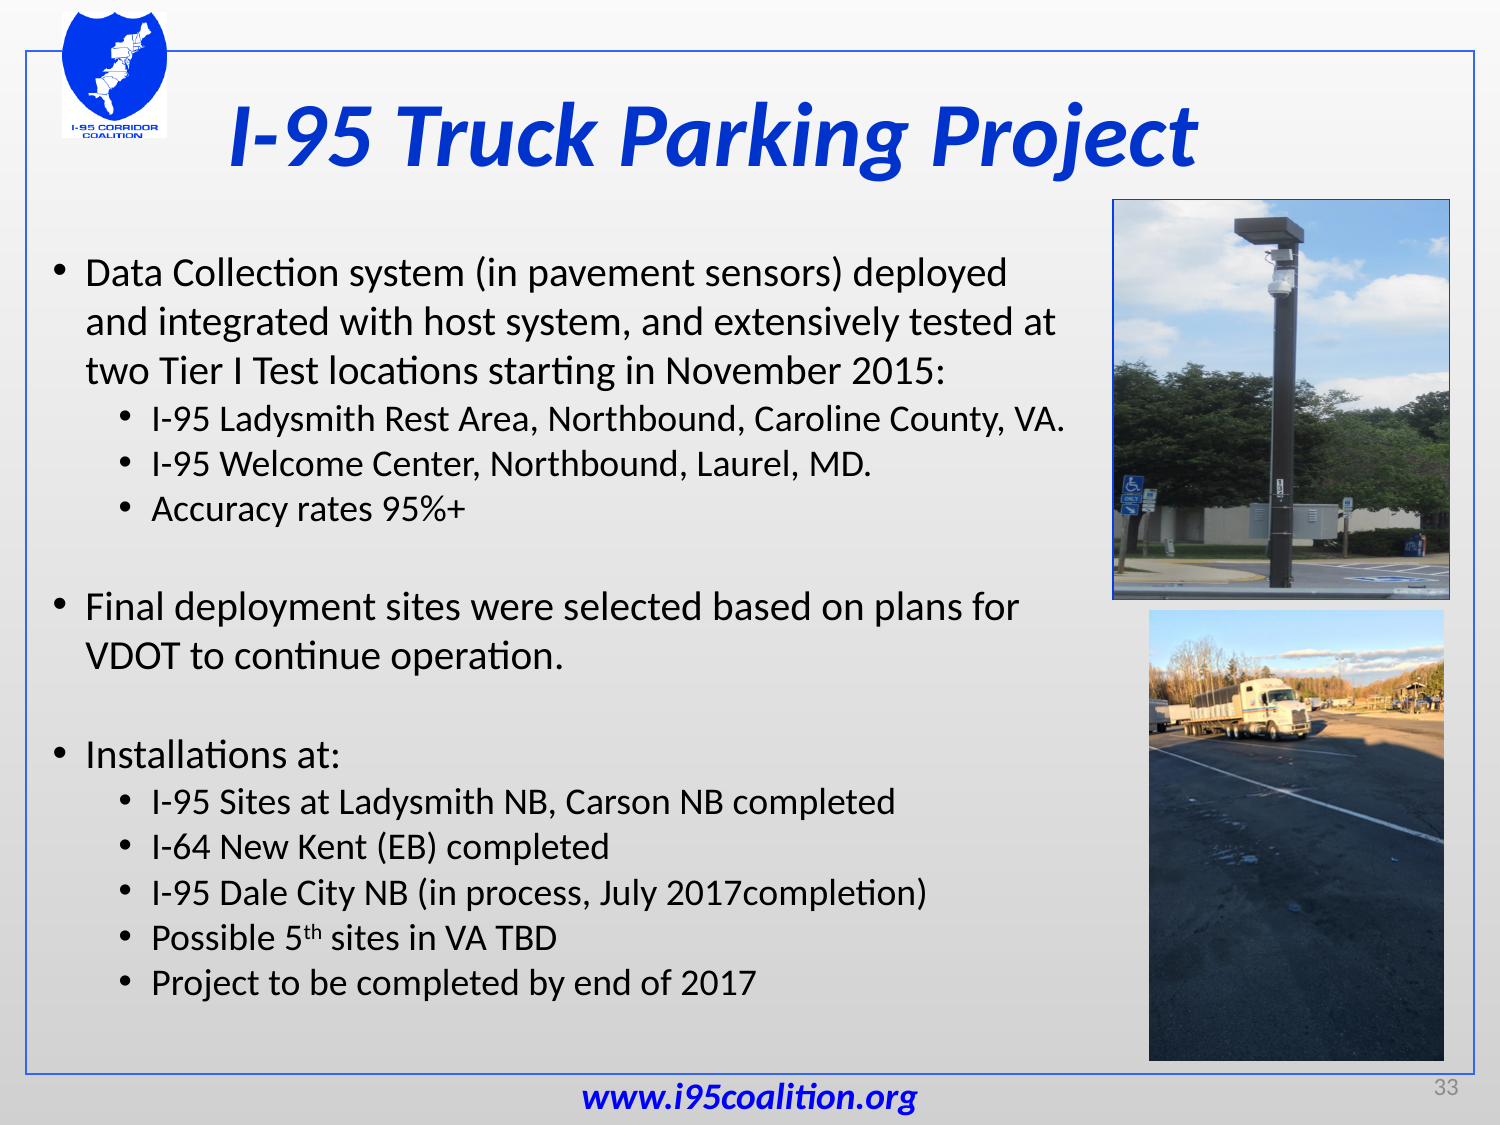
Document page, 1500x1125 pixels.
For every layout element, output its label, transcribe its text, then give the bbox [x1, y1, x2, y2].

title I-95 Truck Parking Project [212, 59, 1397, 200]
picture [1149, 609, 1445, 1061]
list Data Collection system (in pavement sensors) deployed and integrated with host system, and extensively tested at two Tier I Test locations starting in November 2015: I-95 Ladysmith Rest Area, Northbound, Caroline County, VA. I-95 Welcome Center, Northbound, Laurel, MD. Accuracy rates 95%+ Final deployment sites were selected based on plans for VDOT to continue operation. Installations at: I-95 Sites at Ladysmith NB, Carson NB completed I-64 New Kent (EB) completed I-95 Dale City NB (in process, July 2017completion) Possible 5th sites in VA TBD Project to be completed by end of 2017 [37, 237, 1100, 1063]
picture [62, 12, 167, 138]
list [1112, 199, 1451, 601]
